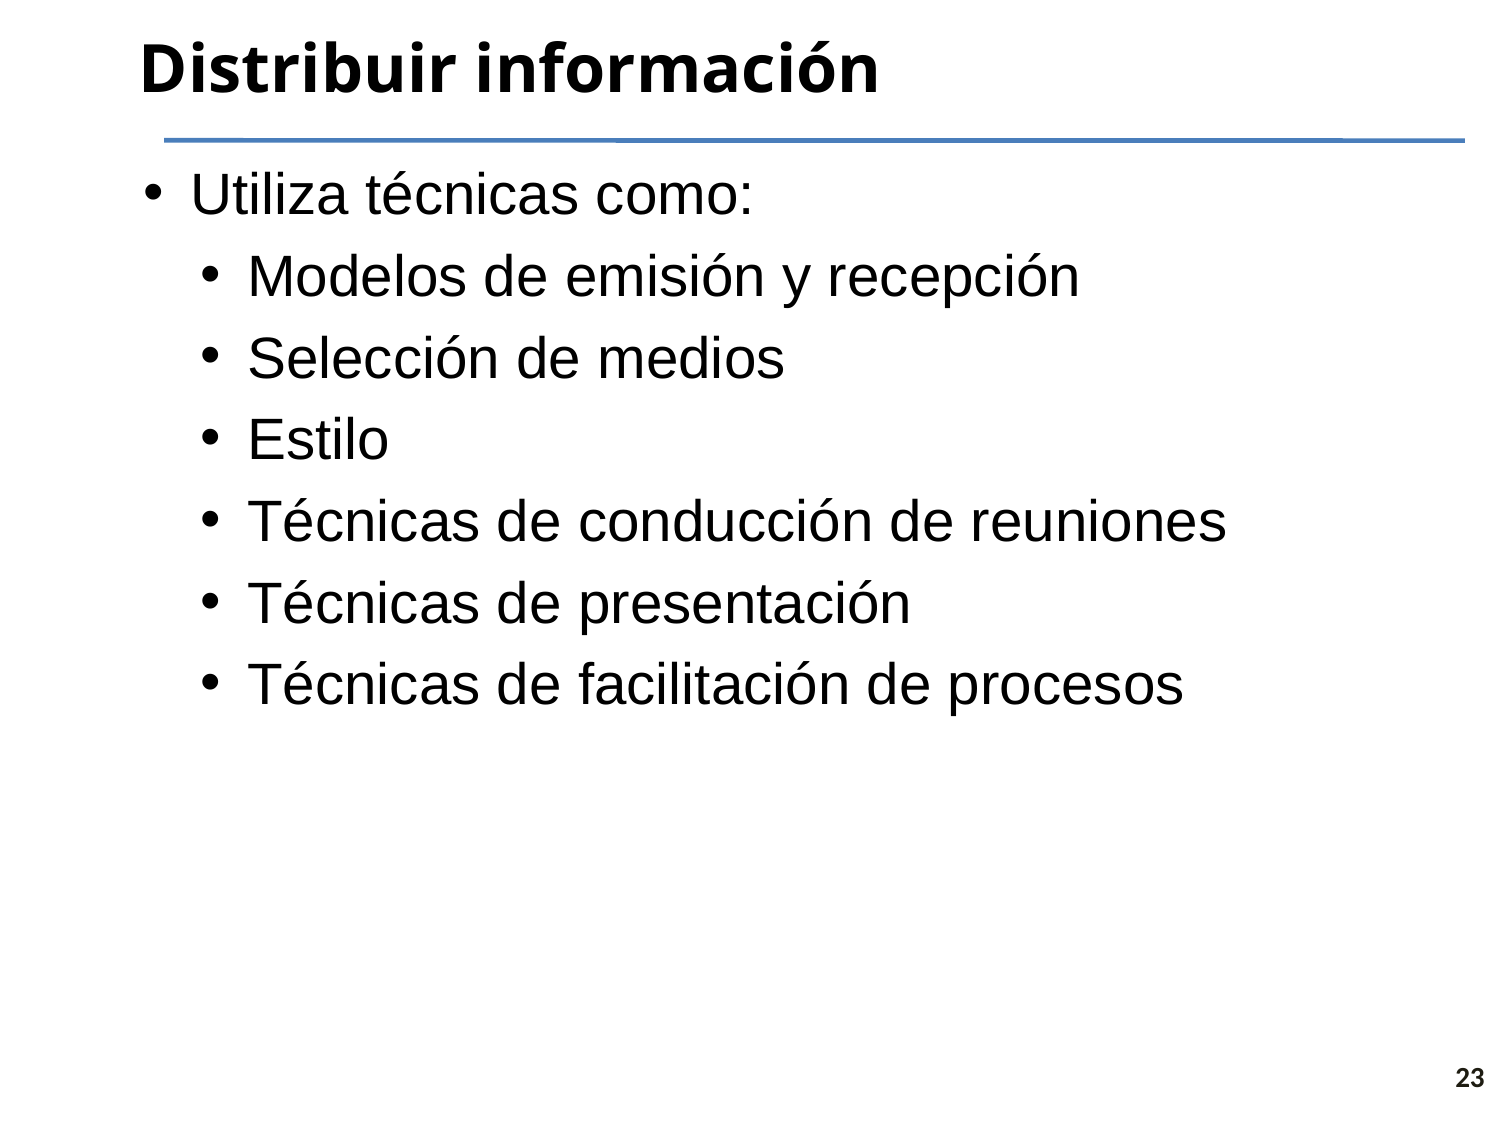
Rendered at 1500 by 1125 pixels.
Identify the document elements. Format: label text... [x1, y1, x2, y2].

title Distribuir información [123, 7, 1459, 125]
slide_number 23 [1149, 1046, 1500, 1106]
list Utiliza técnicas como: Modelos de emisión y recepción Selección de medios Estilo Técnicas de conducción de reuniones Técnicas de presentación Técnicas de facilitación de procesos [128, 148, 1459, 997]
